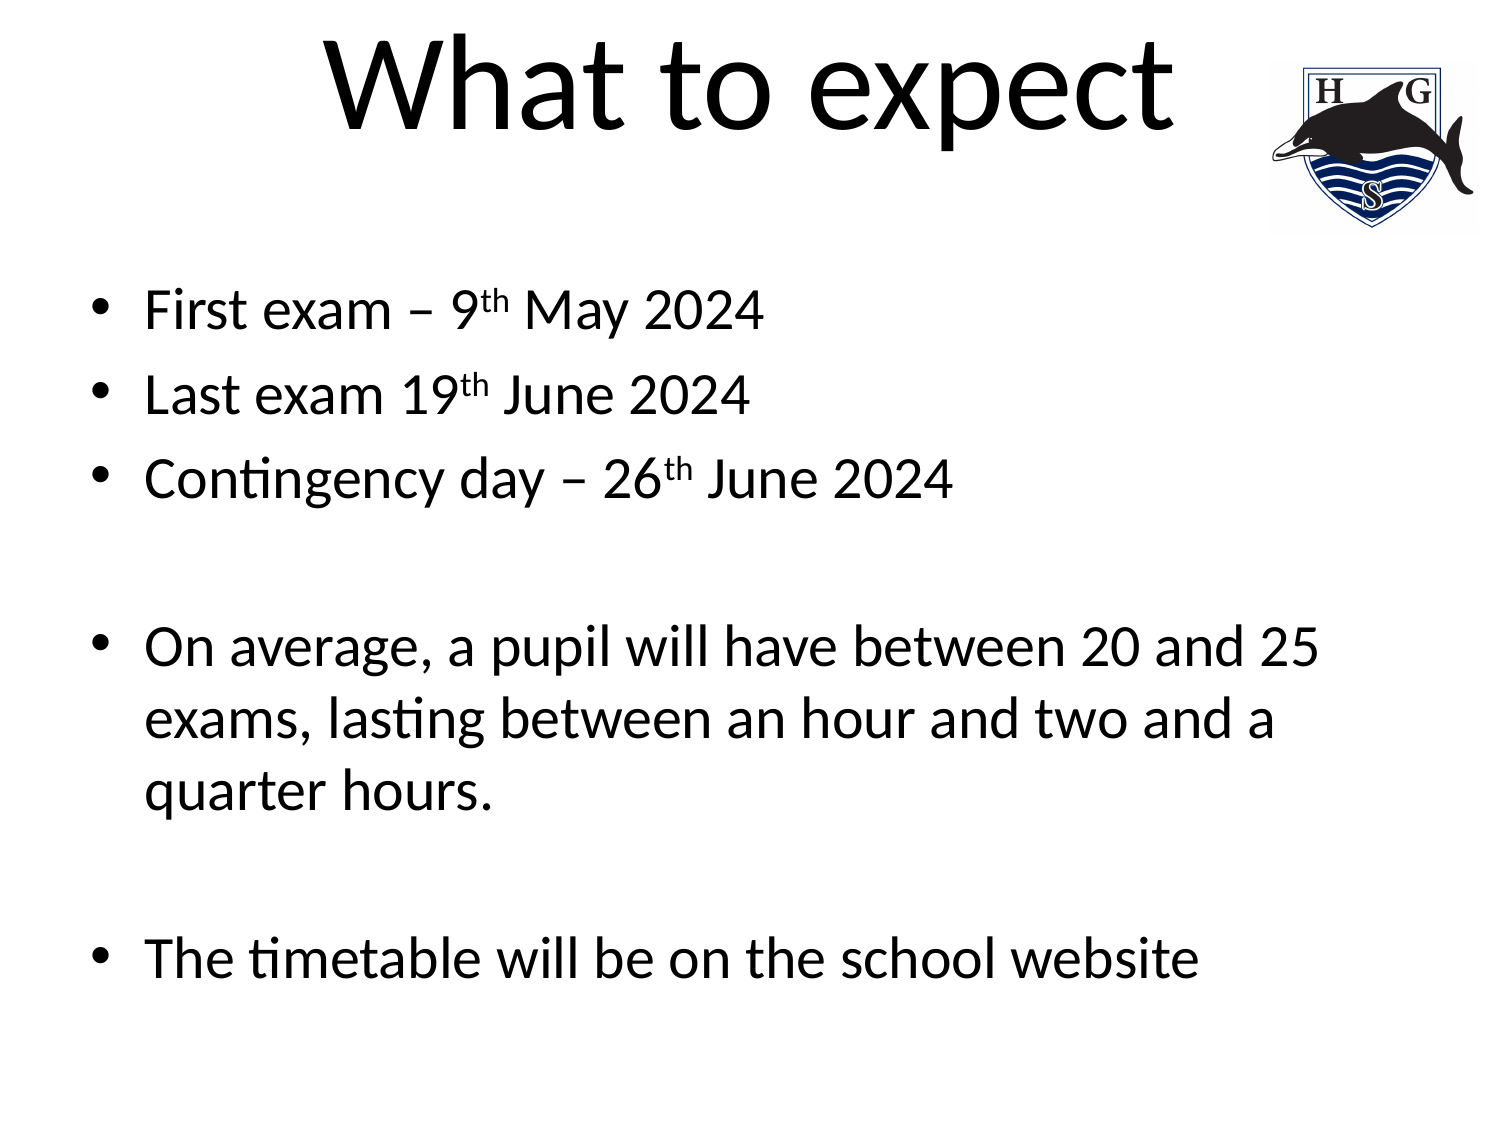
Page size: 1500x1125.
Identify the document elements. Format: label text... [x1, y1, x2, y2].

list First exam – 9th May 2024 Last exam 19th June 2024 Contingency day – 26th June 2024 On average, a pupil will have between 20 and 25 exams, lasting between an hour and two and a quarter hours. The timetable will be on the school website [75, 262, 1425, 1005]
title What to expect [0, 0, 1500, 149]
picture [1269, 62, 1478, 236]
